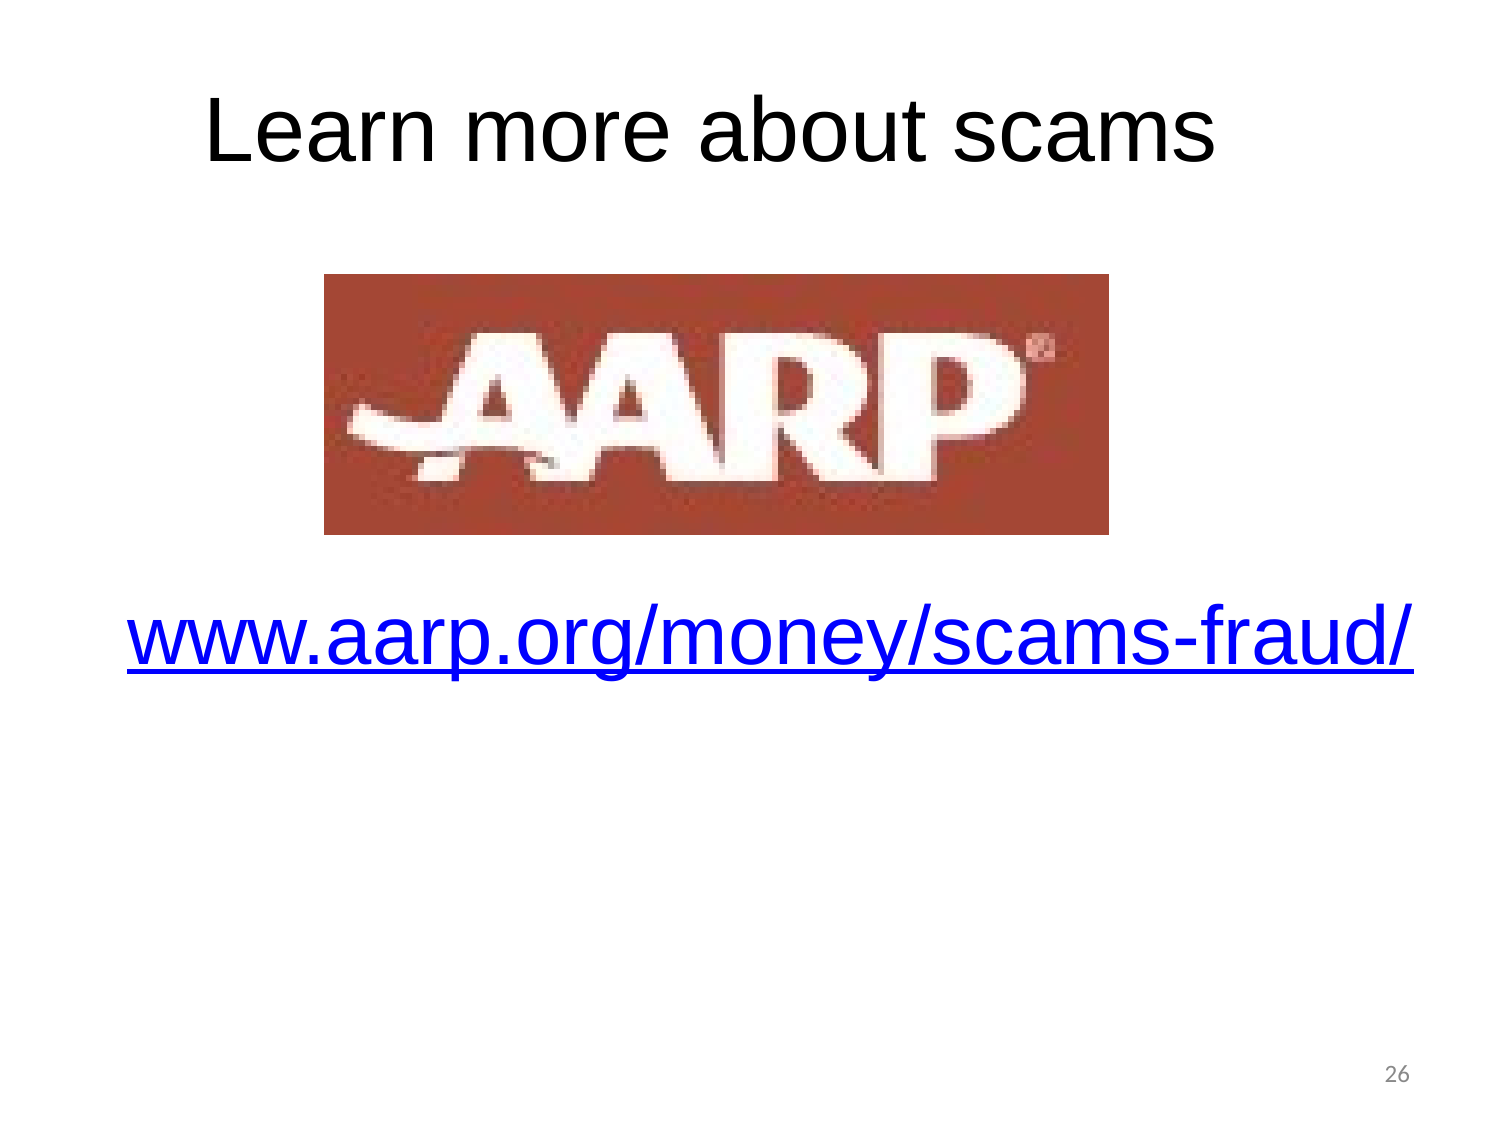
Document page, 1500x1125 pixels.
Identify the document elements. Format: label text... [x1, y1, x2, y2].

picture [324, 274, 1110, 535]
text_box Learn more about scams www.aarp.org/money/scams-fraud/ [37, 62, 1463, 1108]
